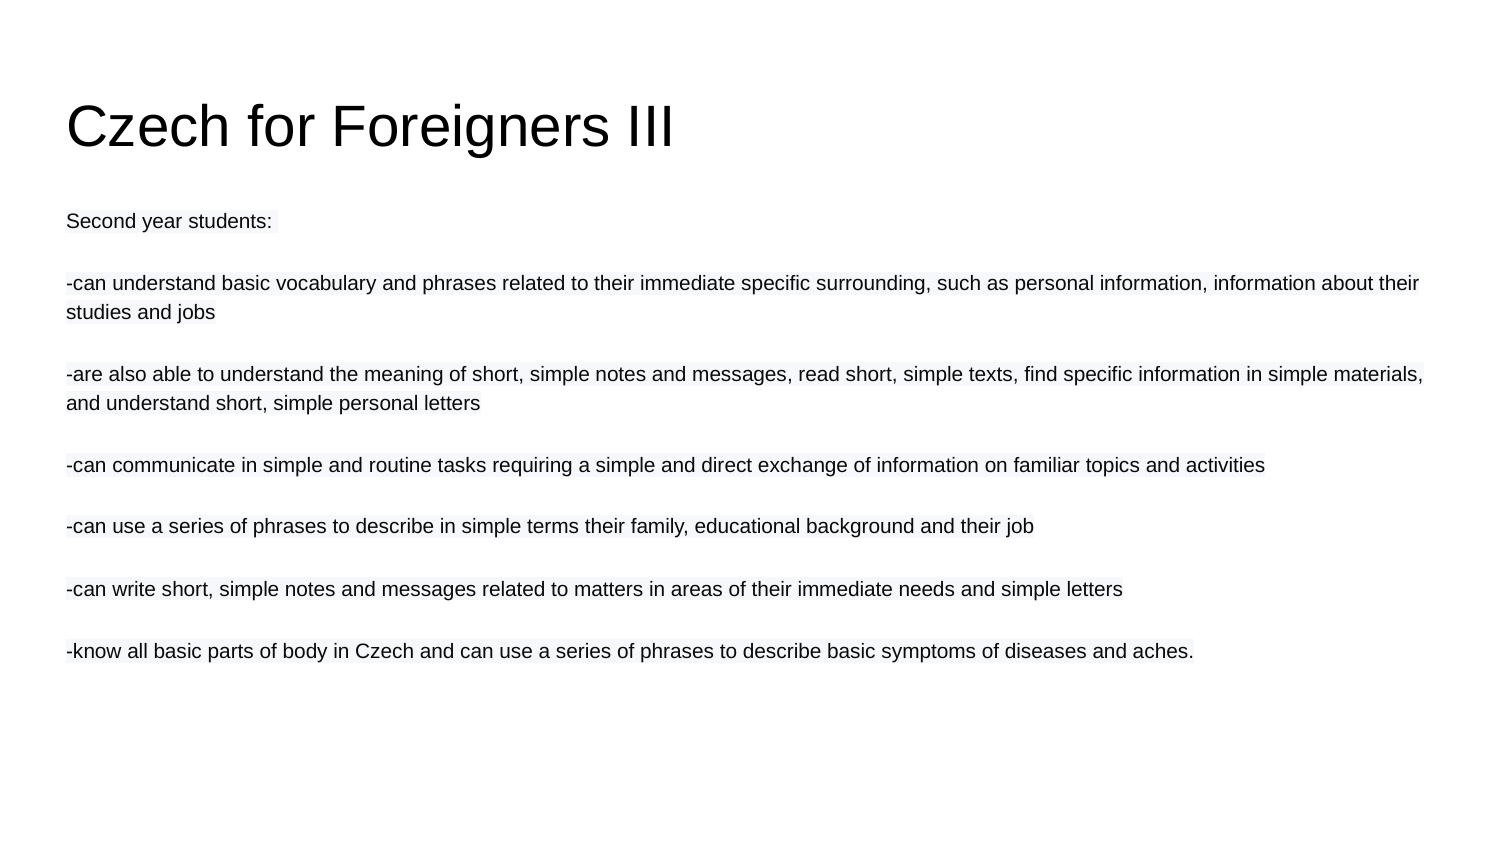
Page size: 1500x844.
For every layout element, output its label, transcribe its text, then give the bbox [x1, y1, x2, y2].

title Czech for Foreigners III [51, 72, 1449, 167]
list Second year students: -can understand basic vocabulary and phrases related to their immediate specific surrounding, such as personal information, information about their studies and jobs -are also able to understand the meaning of short, simple notes and messages, read short, simple texts, find specific information in simple materials, and understand short, simple personal letters -can communicate in simple and routine tasks requiring a simple and direct exchange of information on familiar topics and activities -can use a series of phrases to describe in simple terms their family, educational background and their job -can write short, simple notes and messages related to matters in areas of their immediate needs and simple letters -know all basic parts of body in Czech and can use a series of phrases to describe basic symptoms of diseases and aches. [51, 189, 1449, 750]
